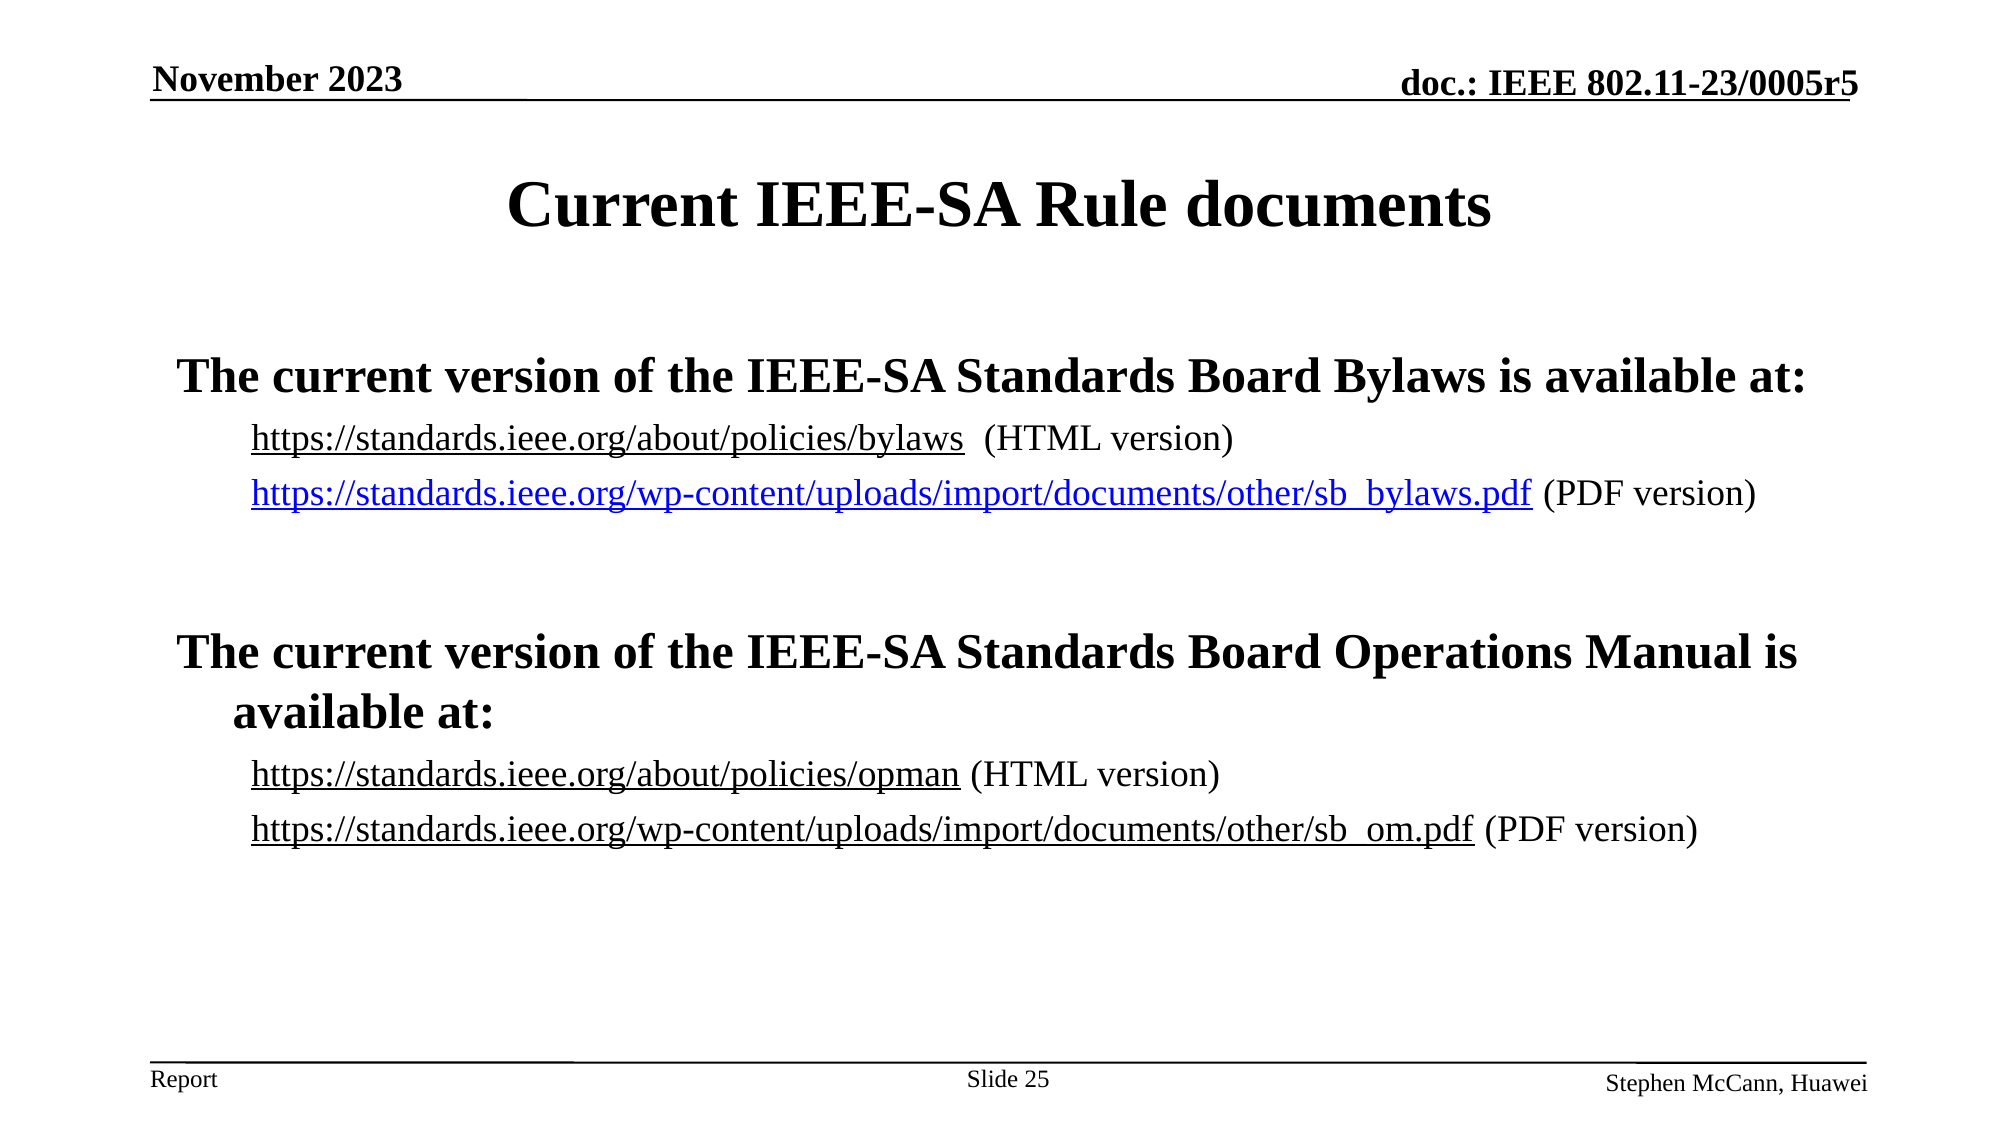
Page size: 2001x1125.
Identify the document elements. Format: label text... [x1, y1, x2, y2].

footer Stephen McCann, Huawei [1306, 1066, 1869, 1108]
slide_number Slide 25 [950, 1061, 1067, 1123]
list The current version of the IEEE-SA Standards Board Bylaws is available at: https://standards.ieee.org/about/policies/bylaws (HTML version) https://standards.ieee.org/wp-content/uploads/import/documents/other/sb_bylaws.pdf (PDF version) The current version of the IEEE-SA Standards Board Operations Manual is available at: https://standards.ieee.org/about/policies/opman (HTML version) https://standards.ieee.org/wp-content/uploads/import/documents/other/sb_om.pdf (PDF version) [161, 262, 1875, 1051]
title Current IEEE-SA Rule documents [149, 112, 1850, 288]
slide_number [152, 54, 563, 100]
